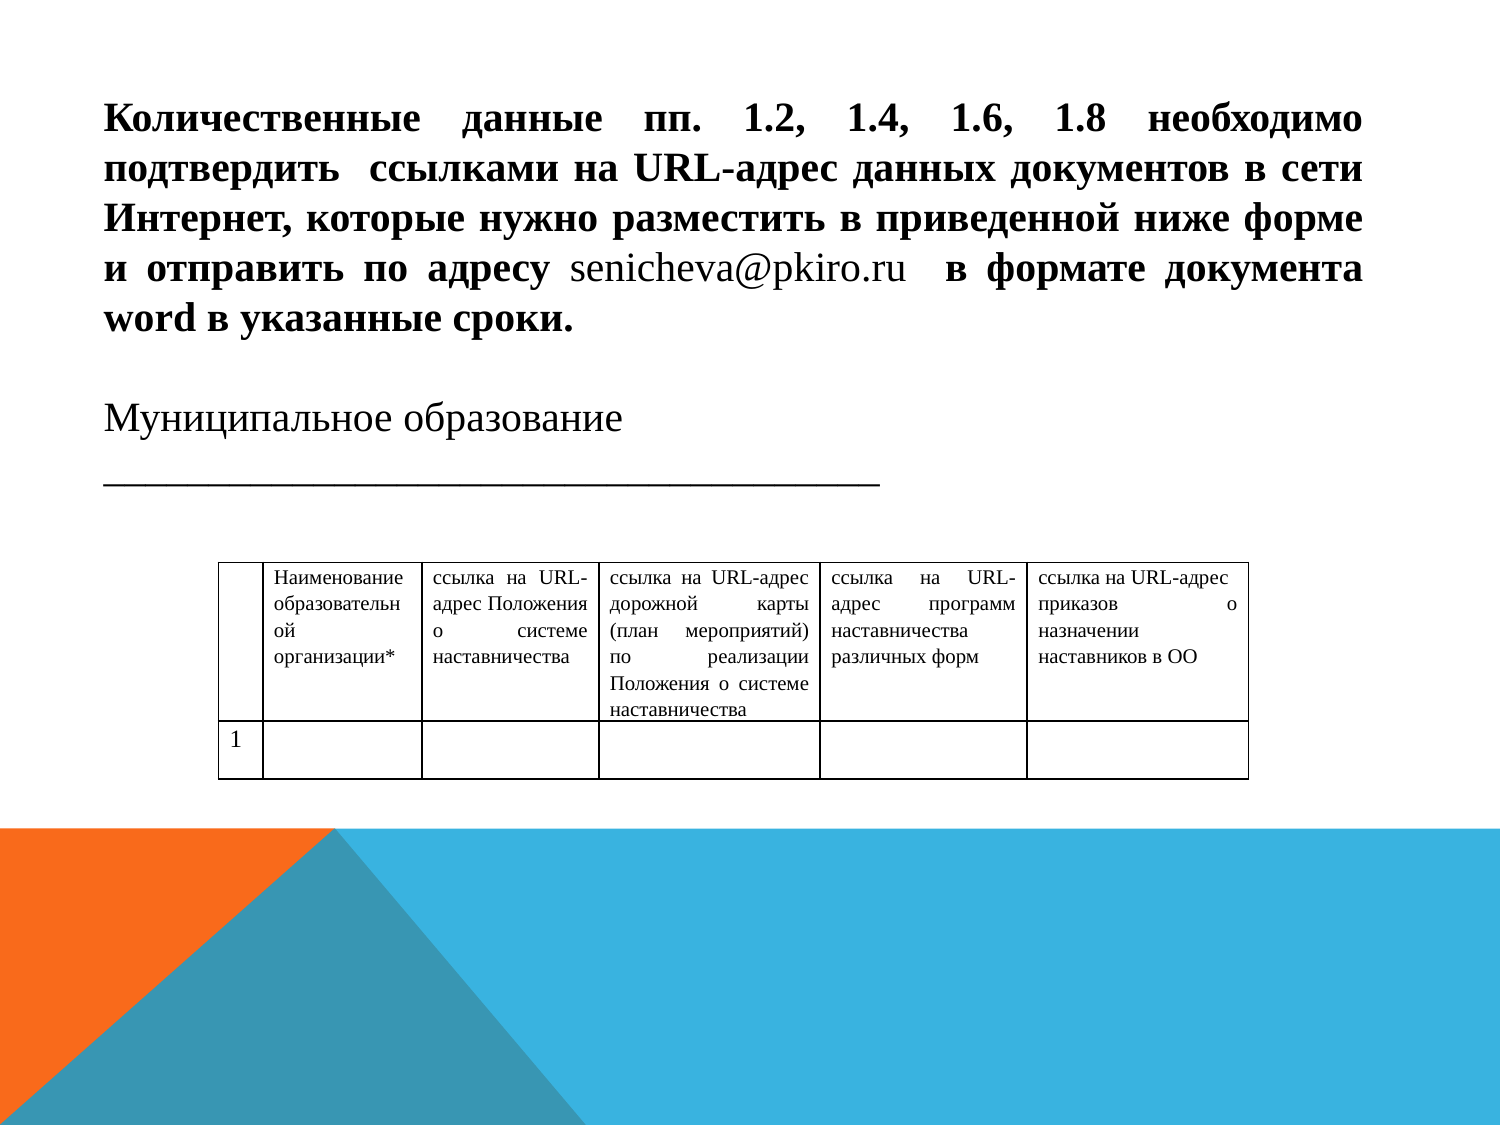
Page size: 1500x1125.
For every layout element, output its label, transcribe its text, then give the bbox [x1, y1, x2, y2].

table_header [219, 563, 262, 720]
table_cell [600, 722, 819, 778]
table_cell 1 [219, 722, 262, 778]
table_header ссылка на URL-адрес Положения о системе наставничества [423, 563, 598, 720]
table_header Наименование образовательной организации* [264, 563, 421, 720]
table_cell [1028, 722, 1248, 778]
table_cell [264, 722, 421, 778]
table_cell [821, 722, 1026, 778]
table_cell [423, 722, 598, 778]
text_box Количественные данные пп. 1.2, 1.4, 1.6, 1.8 необходимо подтвердить ссылками на URL-адрес данных документов в сети Интернет, которые нужно разместить в приведенной ниже форме и отправить по адресу senicheva@pkiro.ru в формате документа word в указанные сроки. Муниципальное образование _____________________________________ [88, 81, 1379, 548]
table_header ссылка на URL-адрес дорожной карты (план мероприятий) по реализации Положения о системе наставничества [600, 563, 819, 720]
table_header ссылка на URL-адрес программ наставничества различных форм [821, 563, 1026, 720]
table_header ссылка на URL-адрес приказов о назначении наставников в ОО [1028, 563, 1248, 720]
